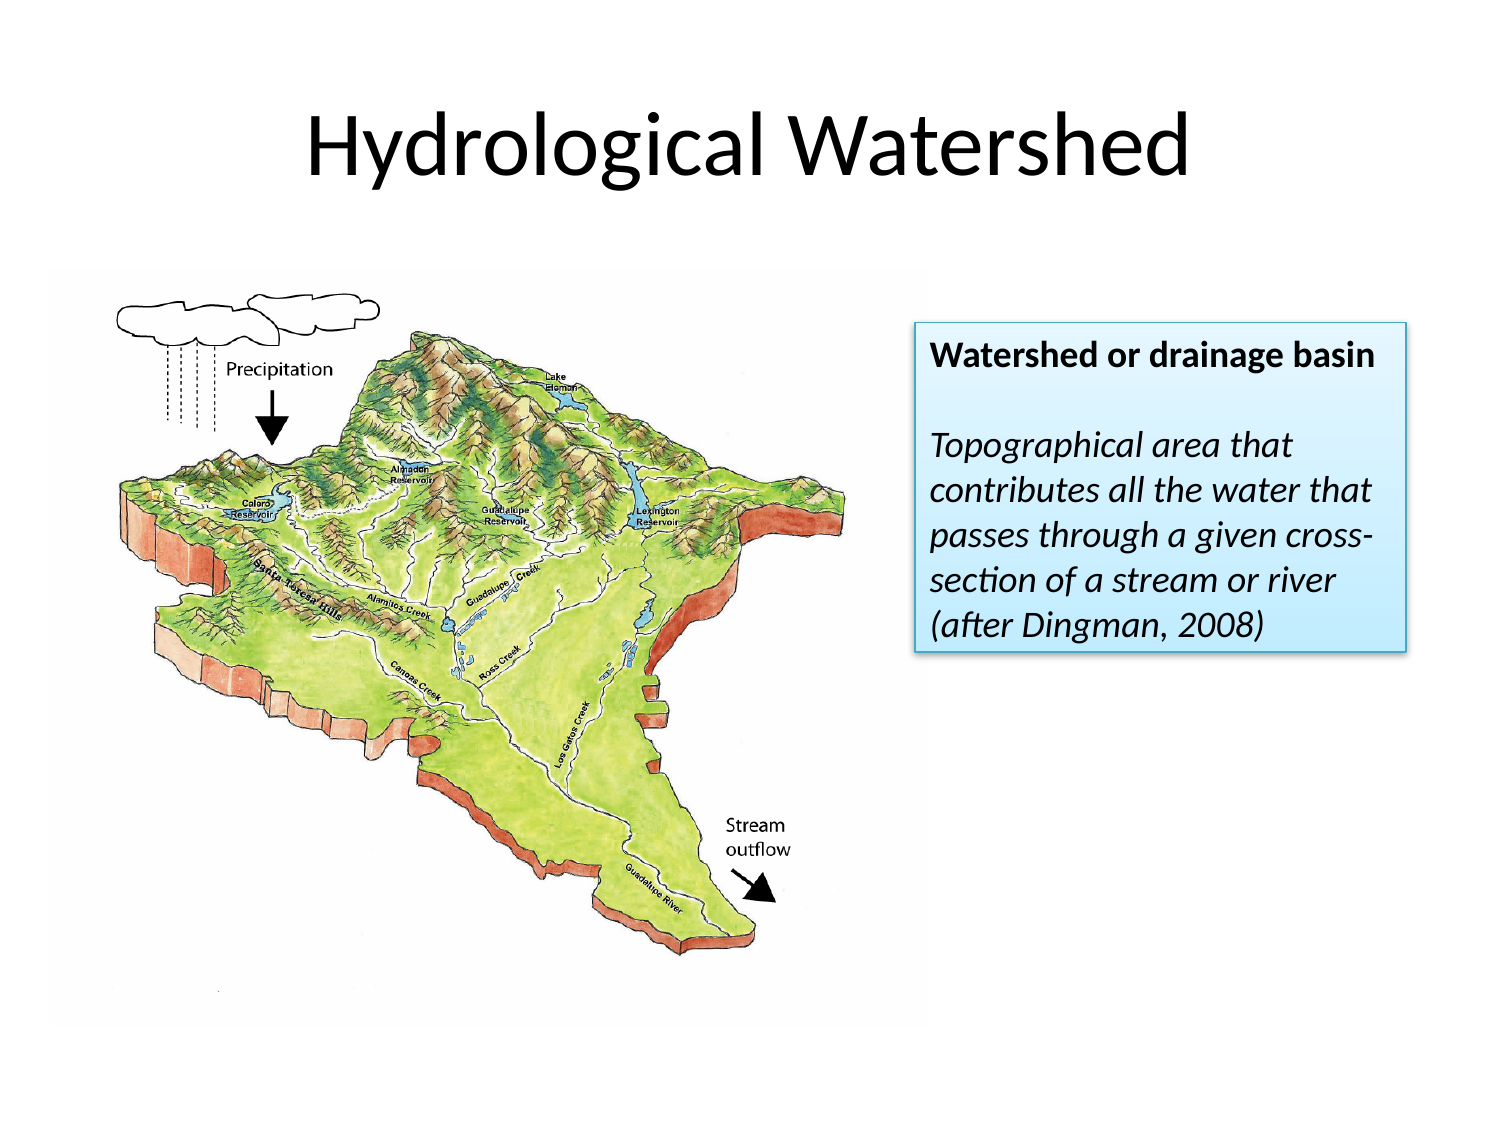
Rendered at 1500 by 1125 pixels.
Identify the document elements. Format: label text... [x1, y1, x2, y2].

text_box Watershed or drainage basin Topographical area that contributes all the water that passes through a given cross-section of a stream or river (after Dingman, 2008) [934, 322, 1407, 653]
picture [49, 269, 929, 1026]
title Hydrological Watershed [75, 45, 1425, 233]
